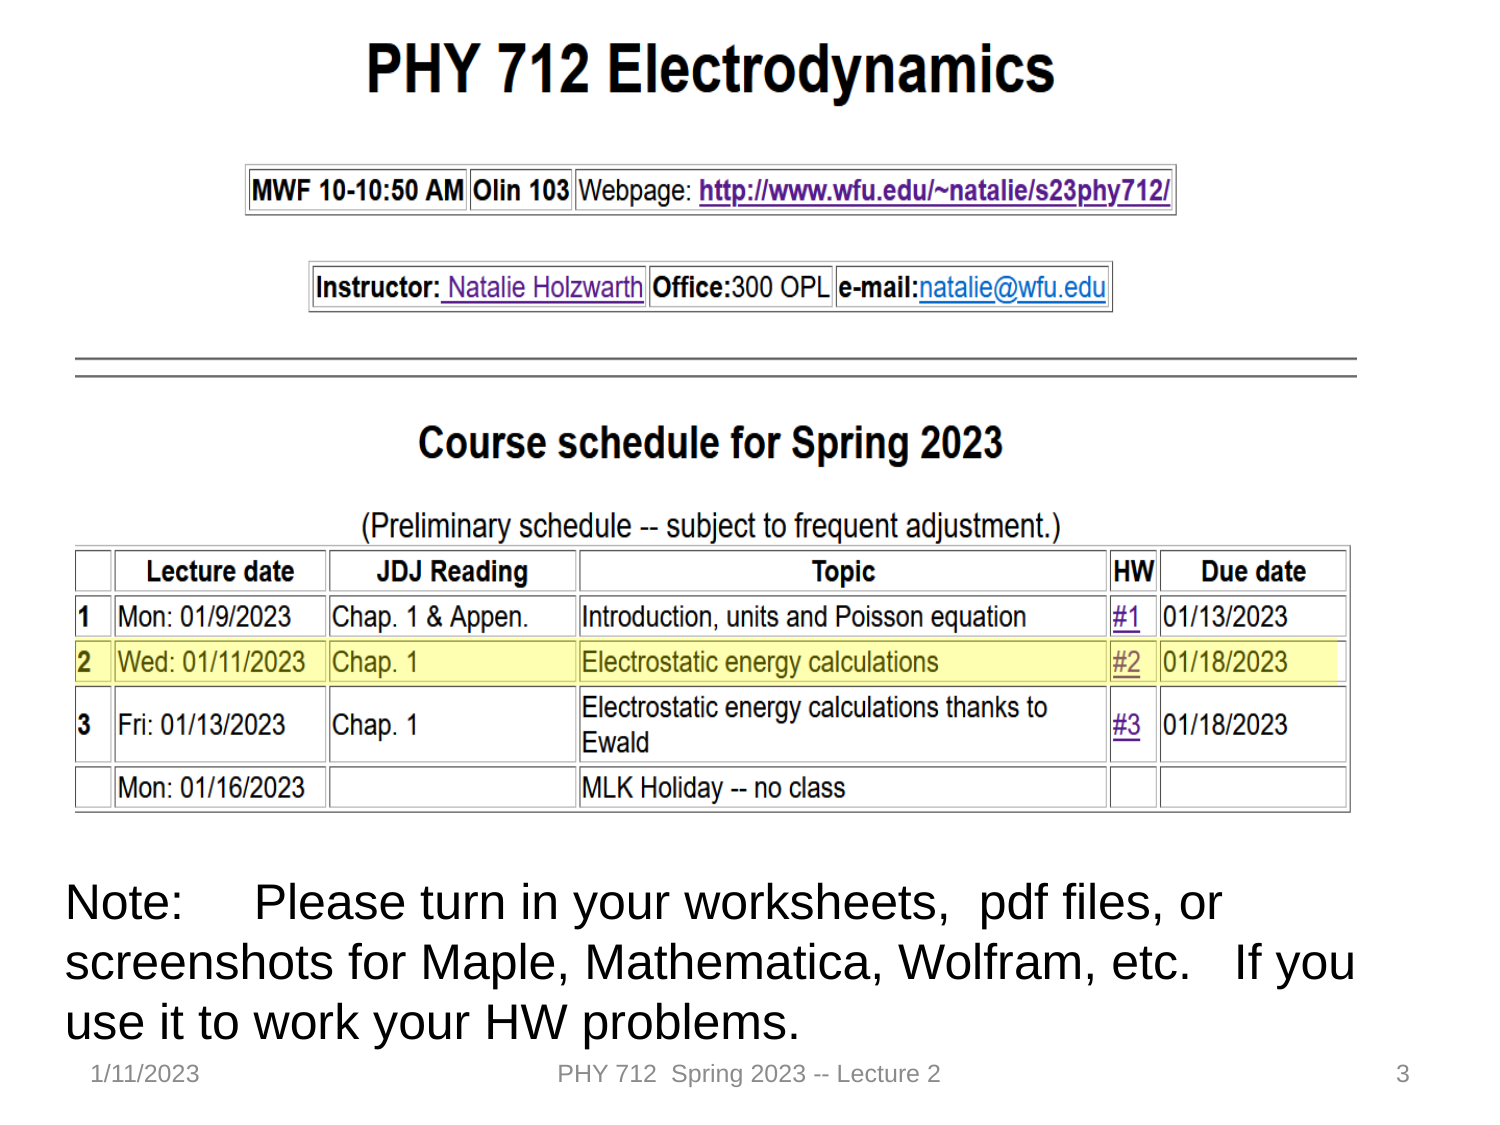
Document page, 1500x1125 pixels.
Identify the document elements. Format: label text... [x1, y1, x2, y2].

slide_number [75, 1058, 425, 1103]
slide_number 3 [1074, 1058, 1425, 1103]
footer PHY 712 Spring 2023 -- Lecture 2 [512, 1058, 988, 1103]
text_box Note: Please turn in your worksheets, pdf files, or screenshots for Maple, Mathematica, Wolfram, etc. If you use it to work your HW problems. [50, 862, 1450, 1058]
picture [74, 27, 1357, 829]
